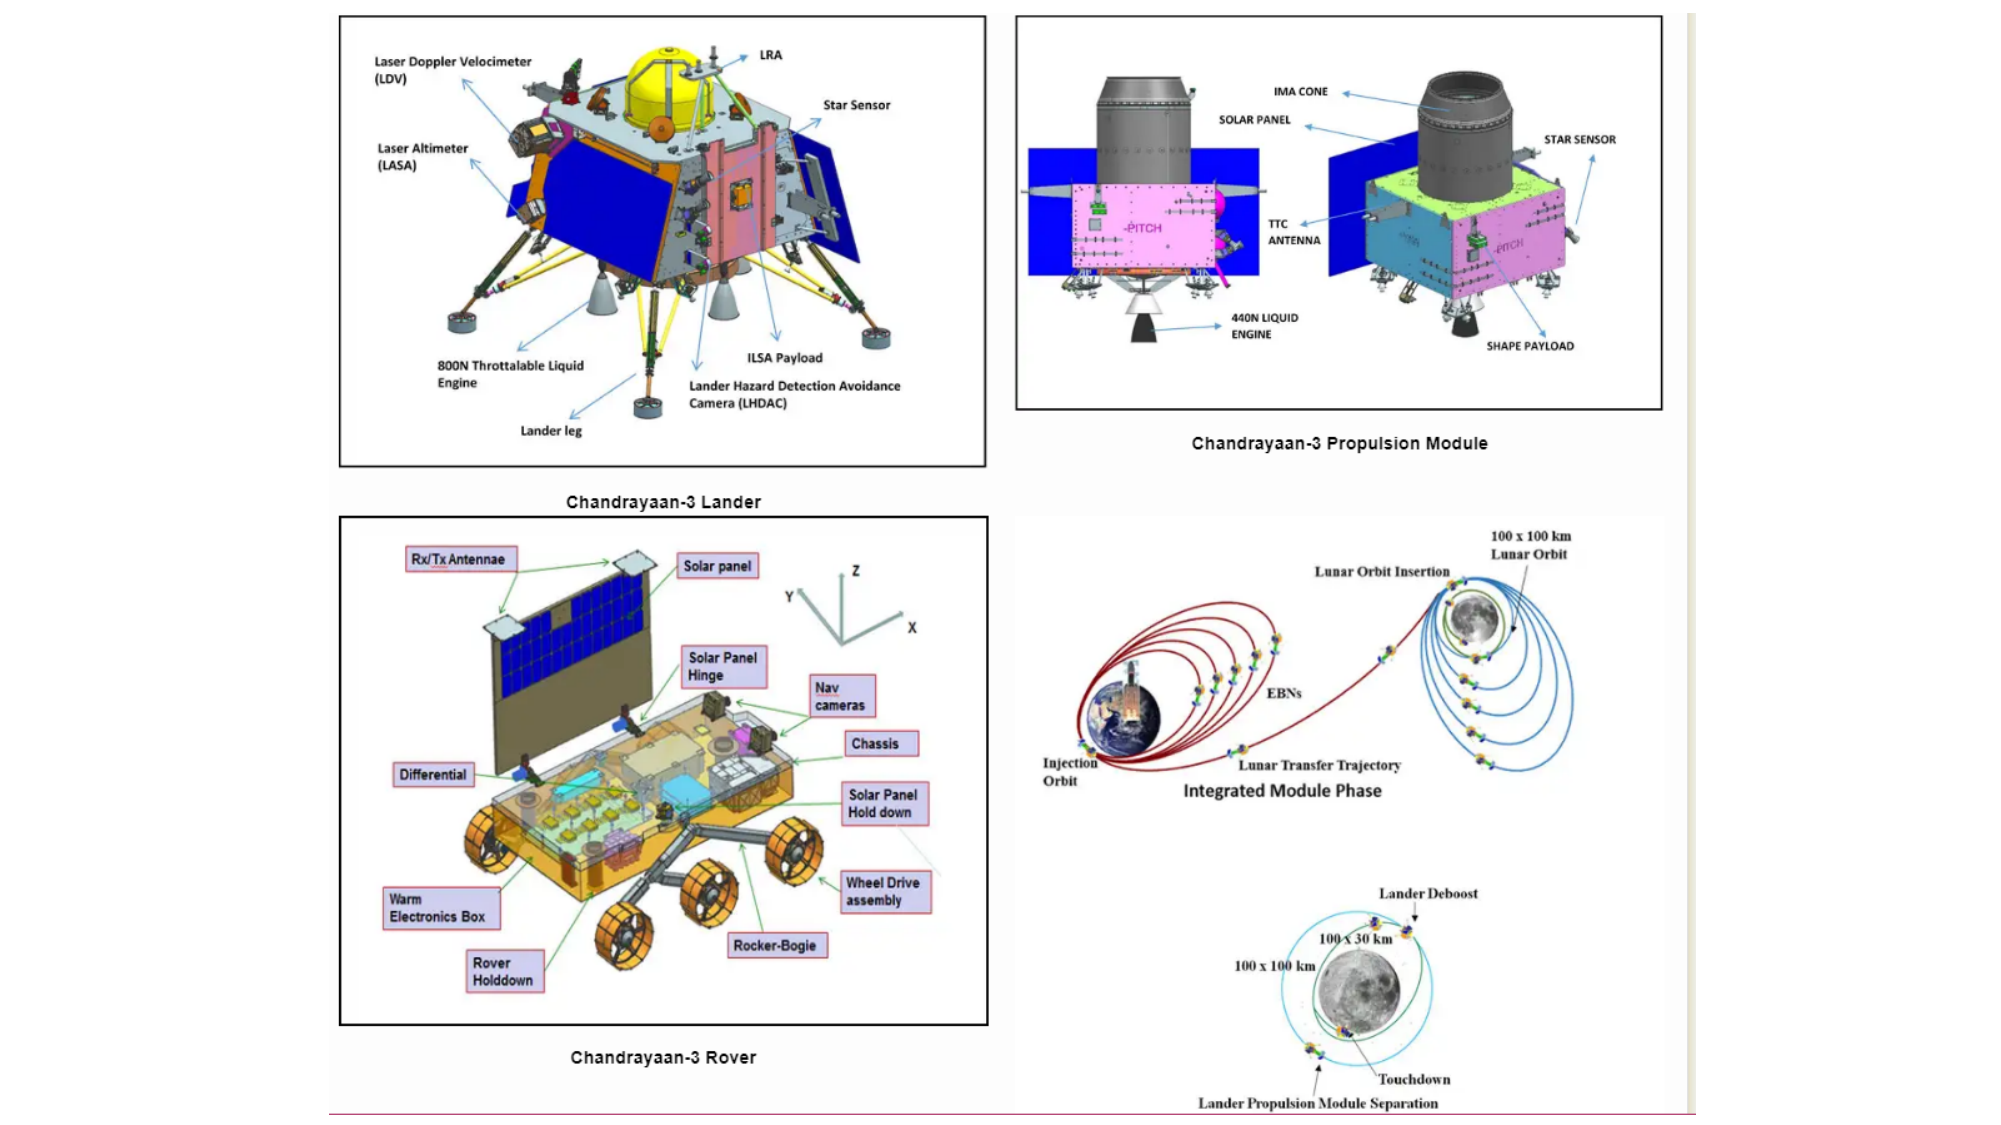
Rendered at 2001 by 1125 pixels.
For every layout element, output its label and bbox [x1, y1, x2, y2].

picture [329, 13, 1696, 1115]
